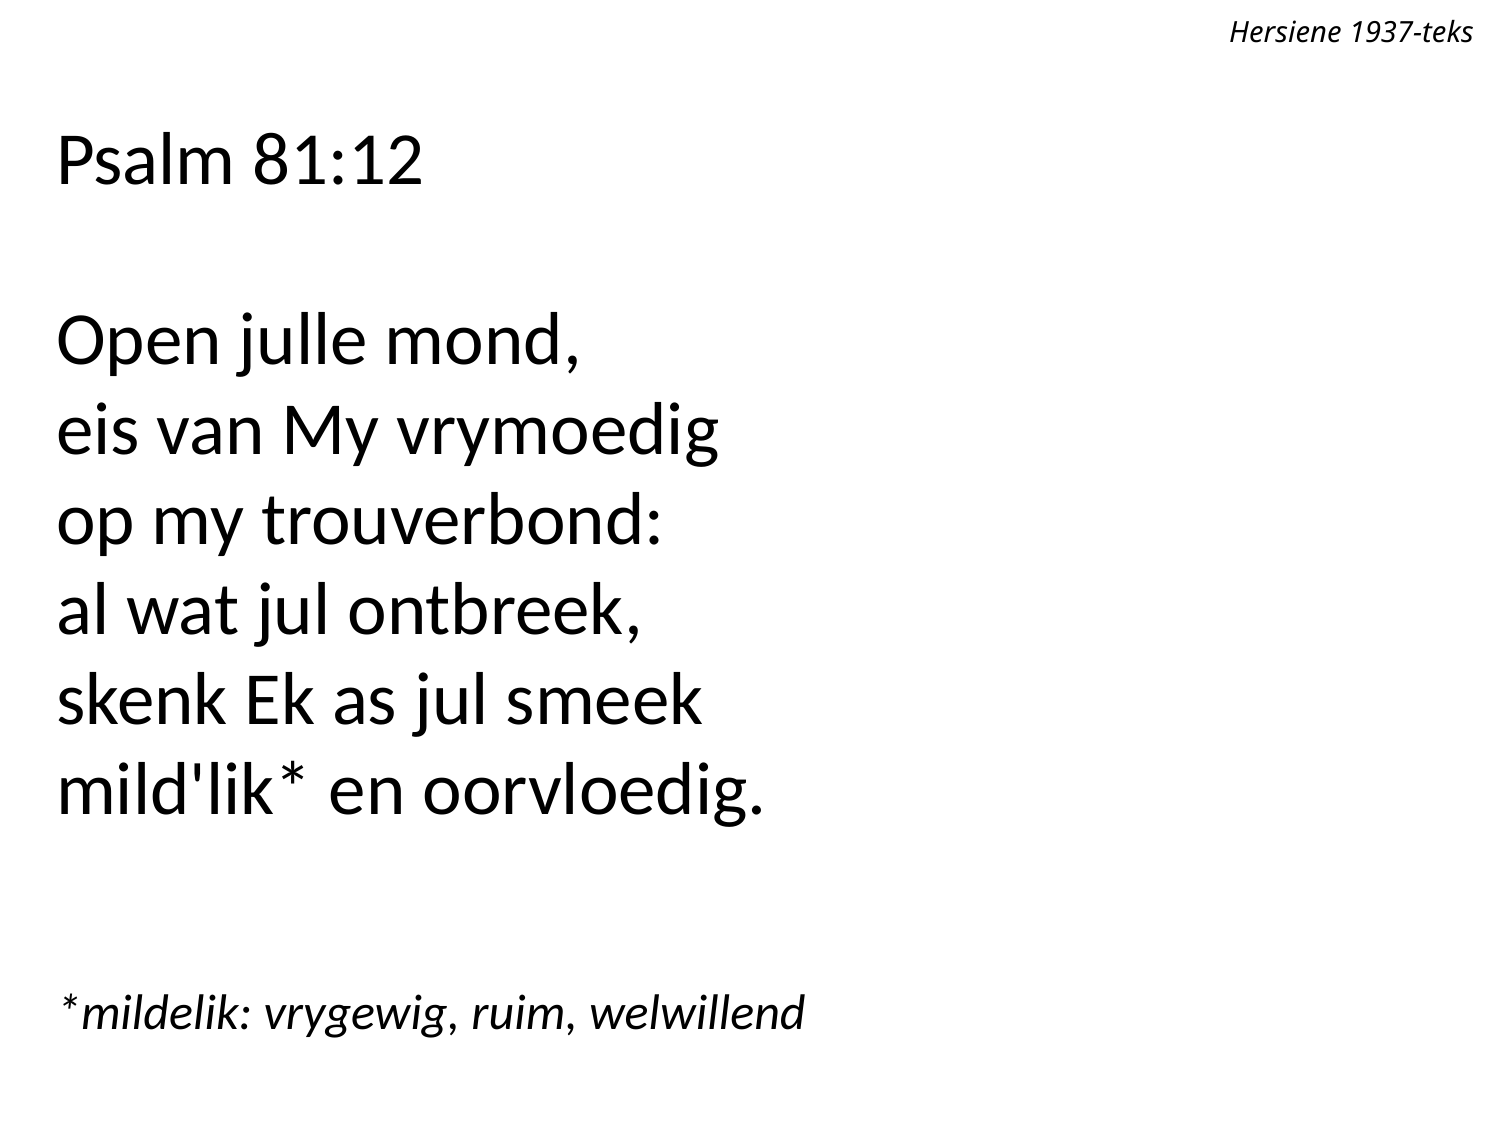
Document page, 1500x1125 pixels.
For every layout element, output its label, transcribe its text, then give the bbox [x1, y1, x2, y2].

text_box Psalm 81:12 Open julle mond, eis van My vrymoedig op my trouverbond: al wat jul ontbreek, skenk Ek as jul smeek mild'lik* en oorvloedig. *mildelik: vrygewig, ruim, welwillend [41, 101, 1500, 1047]
text_box Hersiene 1937-teks [1214, 5, 1489, 56]
